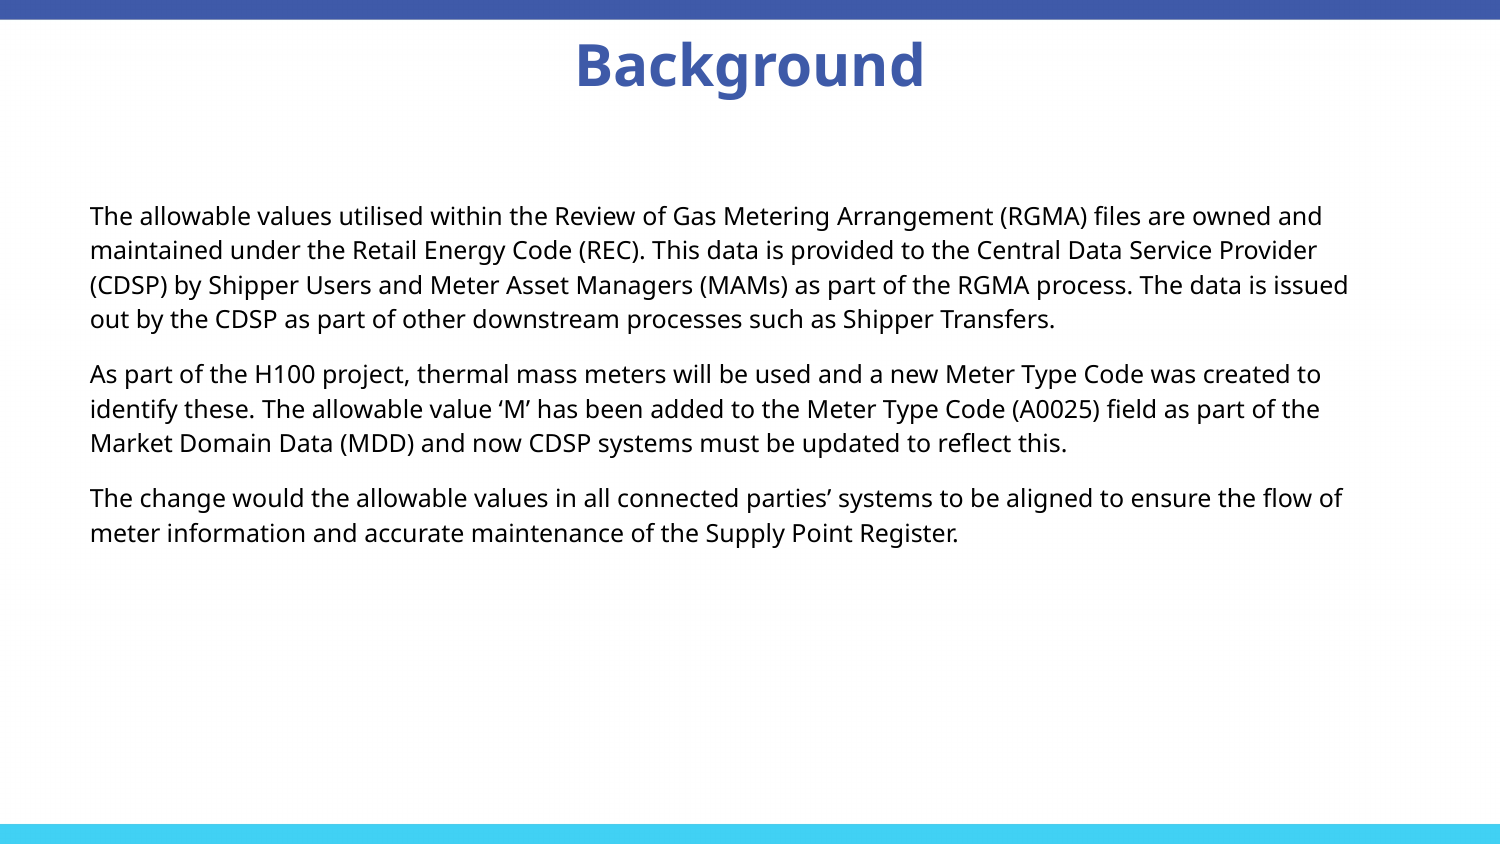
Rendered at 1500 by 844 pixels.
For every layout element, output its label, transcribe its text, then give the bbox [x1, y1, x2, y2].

text_box Background [74, 20, 1425, 125]
text_box The allowable values utilised within the Review of Gas Metering Arrangement (RGMA) files are owned and maintained under the Retail Energy Code (REC). This data is provided to the Central Data Service Provider (CDSP) by Shipper Users and Meter Asset Managers (MAMs) as part of the RGMA process. The data is issued out by the CDSP as part of other downstream processes such as Shipper Transfers. As part of the H100 project, thermal mass meters will be used and a new Meter Type Code was created to identify these. The allowable value ‘M’ has been added to the Meter Type Code (A0025) field as part of the Market Domain Data (MDD) and now CDSP systems must be updated to reflect this. The change would the allowable values in all connected parties’ systems to be aligned to ensure the flow of meter information and accurate maintenance of the Supply Point Register. [75, 188, 1398, 555]
picture [0, 0, 1500, 844]
